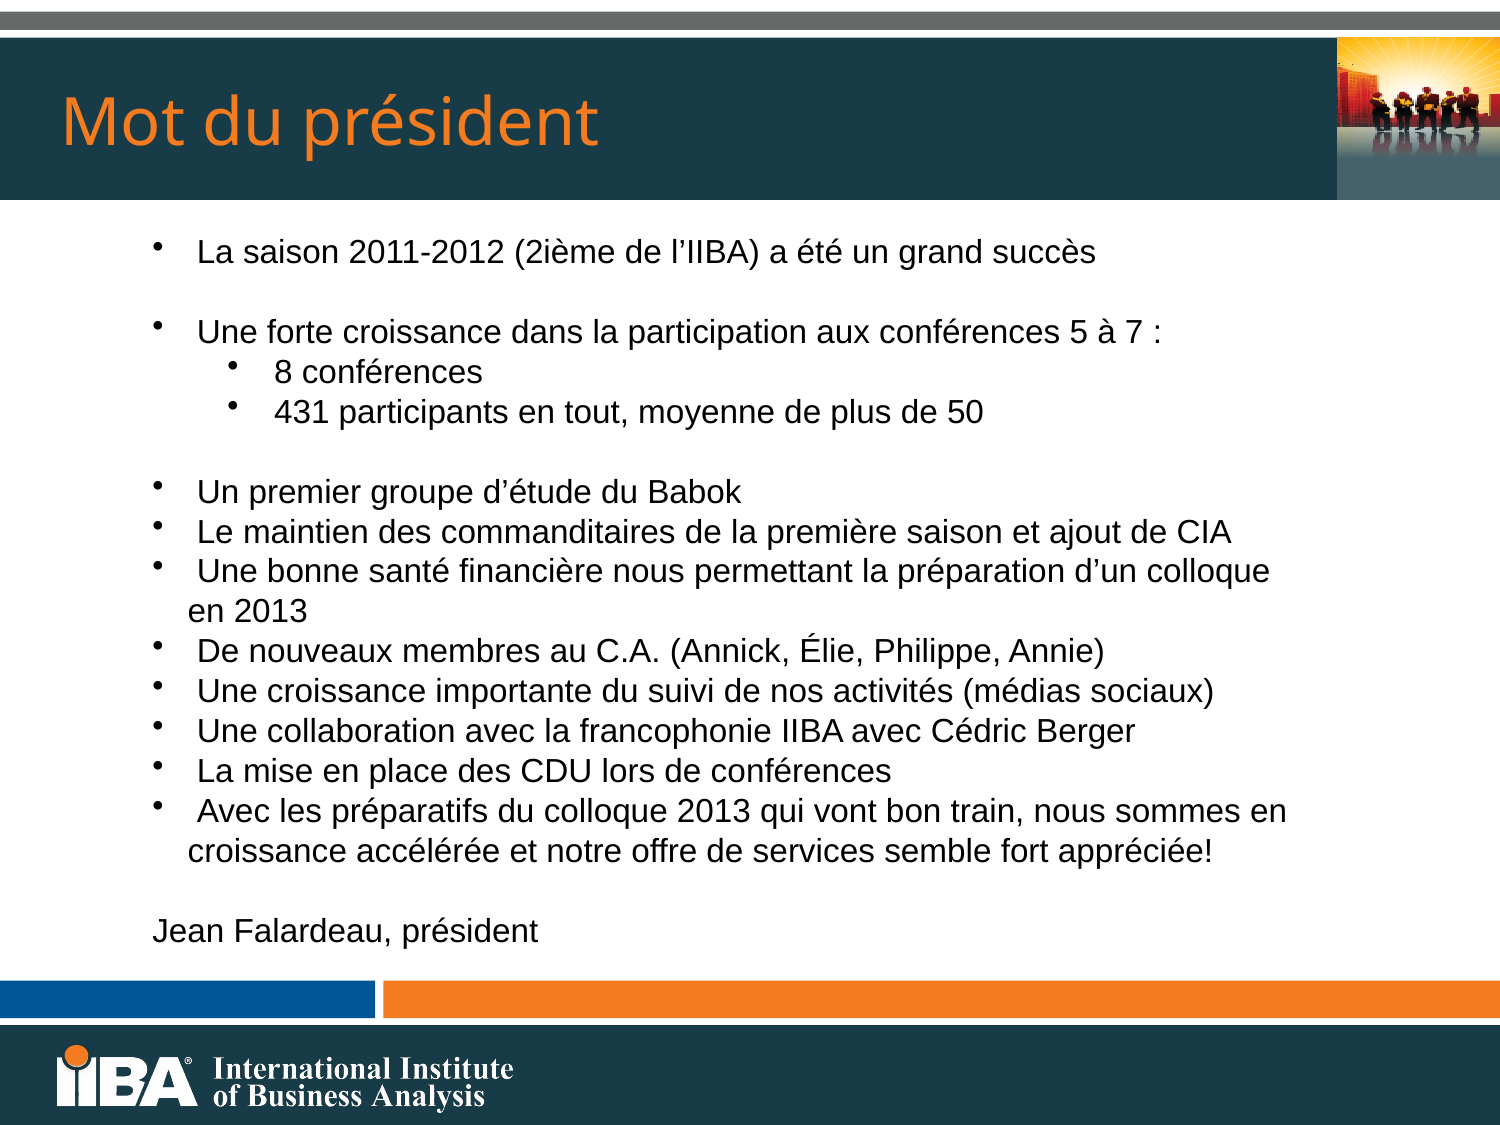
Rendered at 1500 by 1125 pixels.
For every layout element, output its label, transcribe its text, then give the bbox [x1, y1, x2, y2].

picture [1337, 37, 1500, 201]
text_box La saison 2011-2012 (2ième de l’IIBA) a été un grand succès Une forte croissance dans la participation aux conférences 5 à 7 : 8 conférences 431 participants en tout, moyenne de plus de 50 Un premier groupe d’étude du Babok Le maintien des commanditaires de la première saison et ajout de CIA Une bonne santé financière nous permettant la préparation d’un colloque en 2013 De nouveaux membres au C.A. (Annick, Élie, Philippe, Annie) Une croissance importante du suivi de nos activités (médias sociaux) Une collaboration avec la francophonie IIBA avec Cédric Berger La mise en place des CDU lors de conférences Avec les préparatifs du colloque 2013 qui vont bon train, nous sommes en croissance accélérée et notre offre de services semble fort appréciée! Jean Falardeau, président [137, 222, 1313, 957]
picture [57, 1047, 513, 1113]
title Mot du président [0, 37, 1335, 201]
